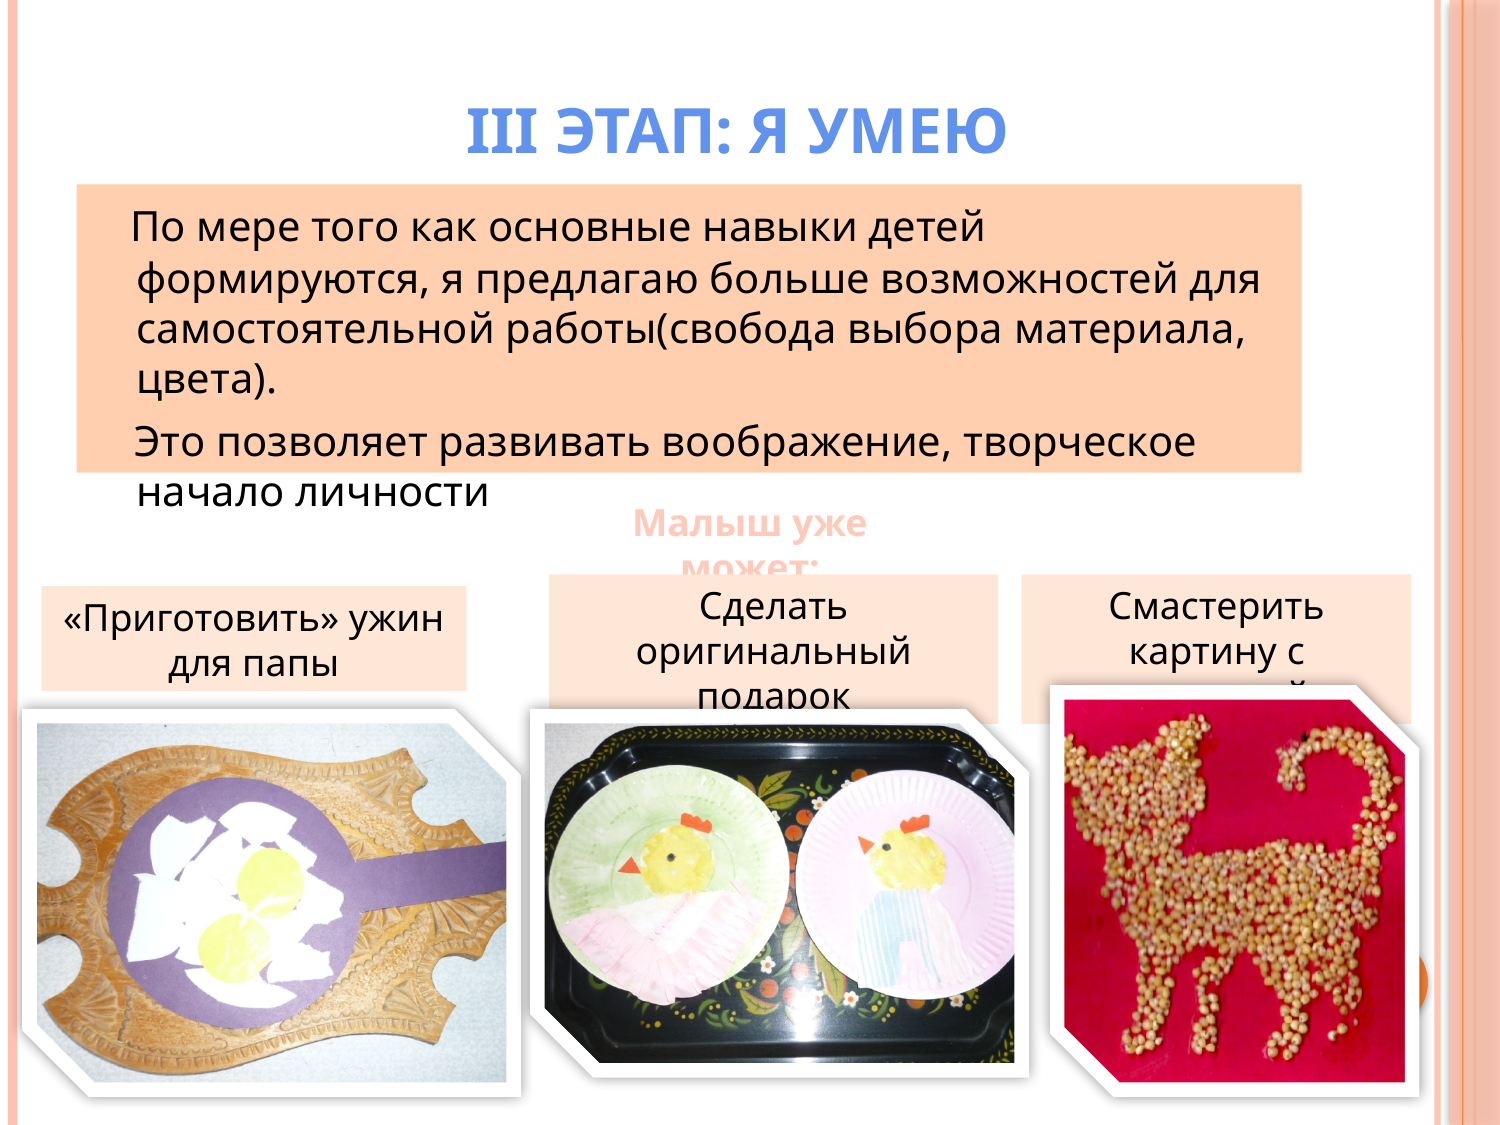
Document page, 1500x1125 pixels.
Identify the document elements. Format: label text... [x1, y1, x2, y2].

text_box Малыш уже может: [549, 491, 951, 574]
list По мере того как основные навыки детей формируются, я предлагаю больше возможностей для самостоятельной работы(свобода выбора материала, цвета). Это позволяет развивать воображение, творческое начало личности [76, 184, 1302, 473]
text_box «Приготовить» ужин для папы [41, 586, 467, 691]
picture [1056, 691, 1413, 1091]
text_box Смастерить картину с кошечкой [1021, 574, 1412, 724]
picture [536, 715, 1023, 1071]
text_box Сделать оригинальный подарок [549, 574, 999, 712]
picture [28, 715, 515, 1091]
title III ЭТАП: Я УМЕЮ [76, 66, 1400, 174]
